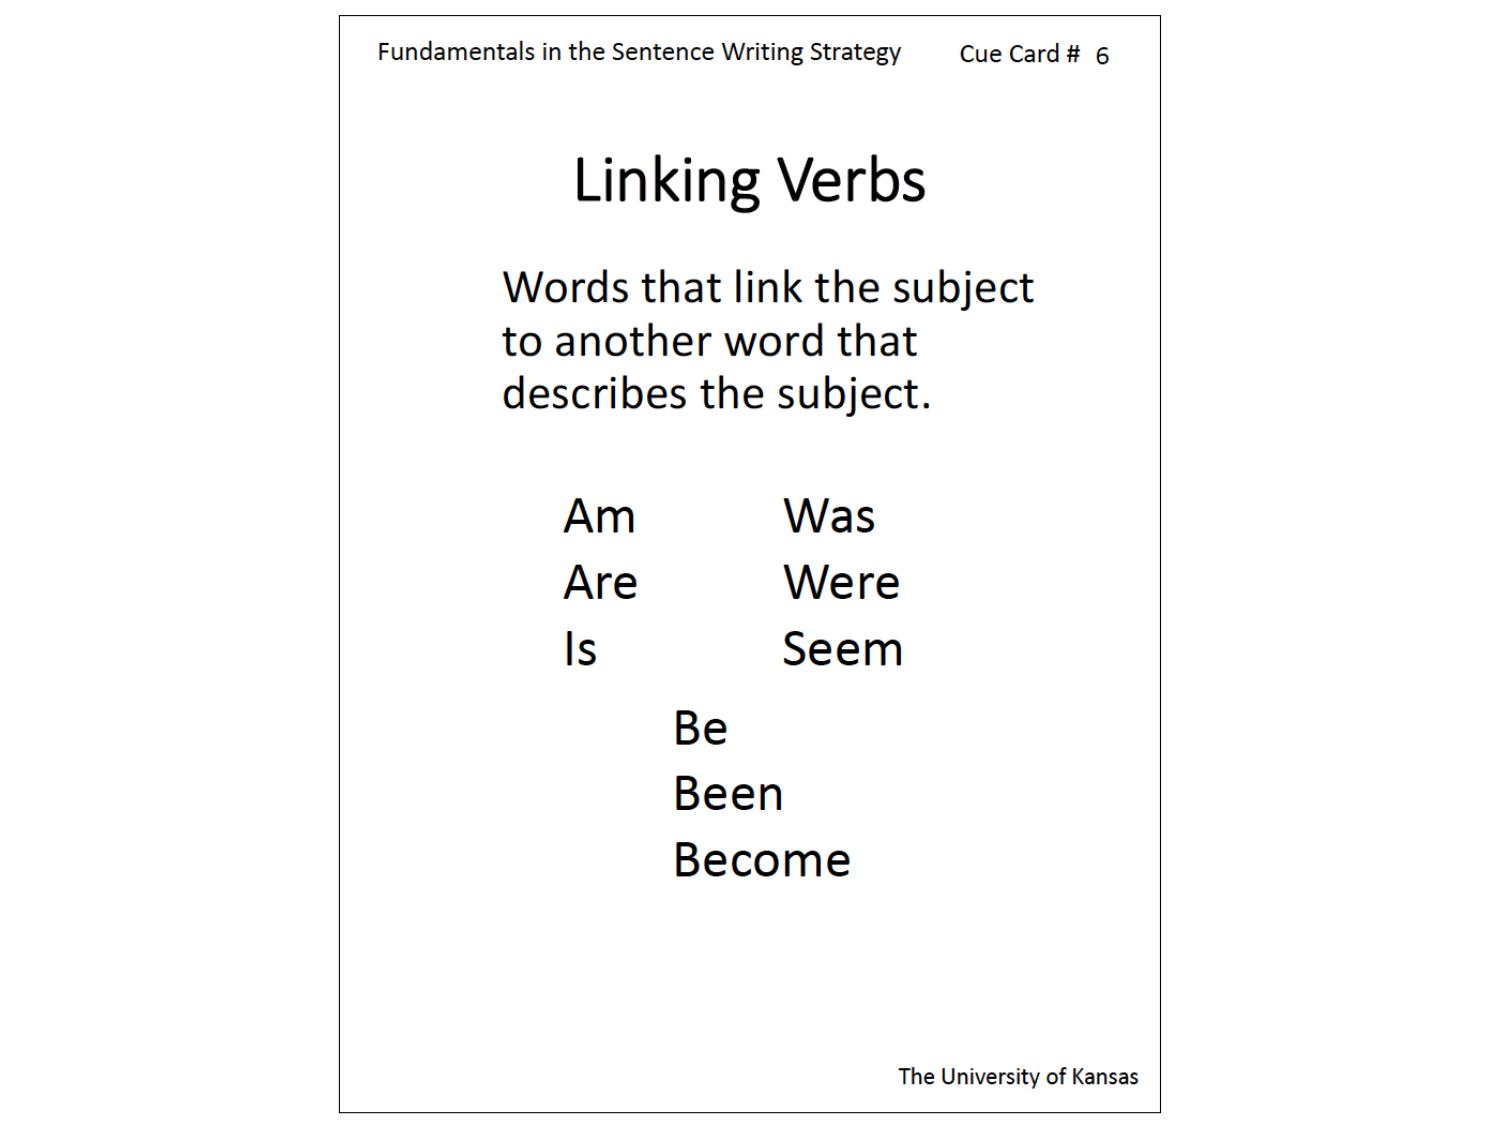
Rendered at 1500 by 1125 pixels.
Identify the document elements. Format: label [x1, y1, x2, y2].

picture [324, 0, 1175, 1125]
